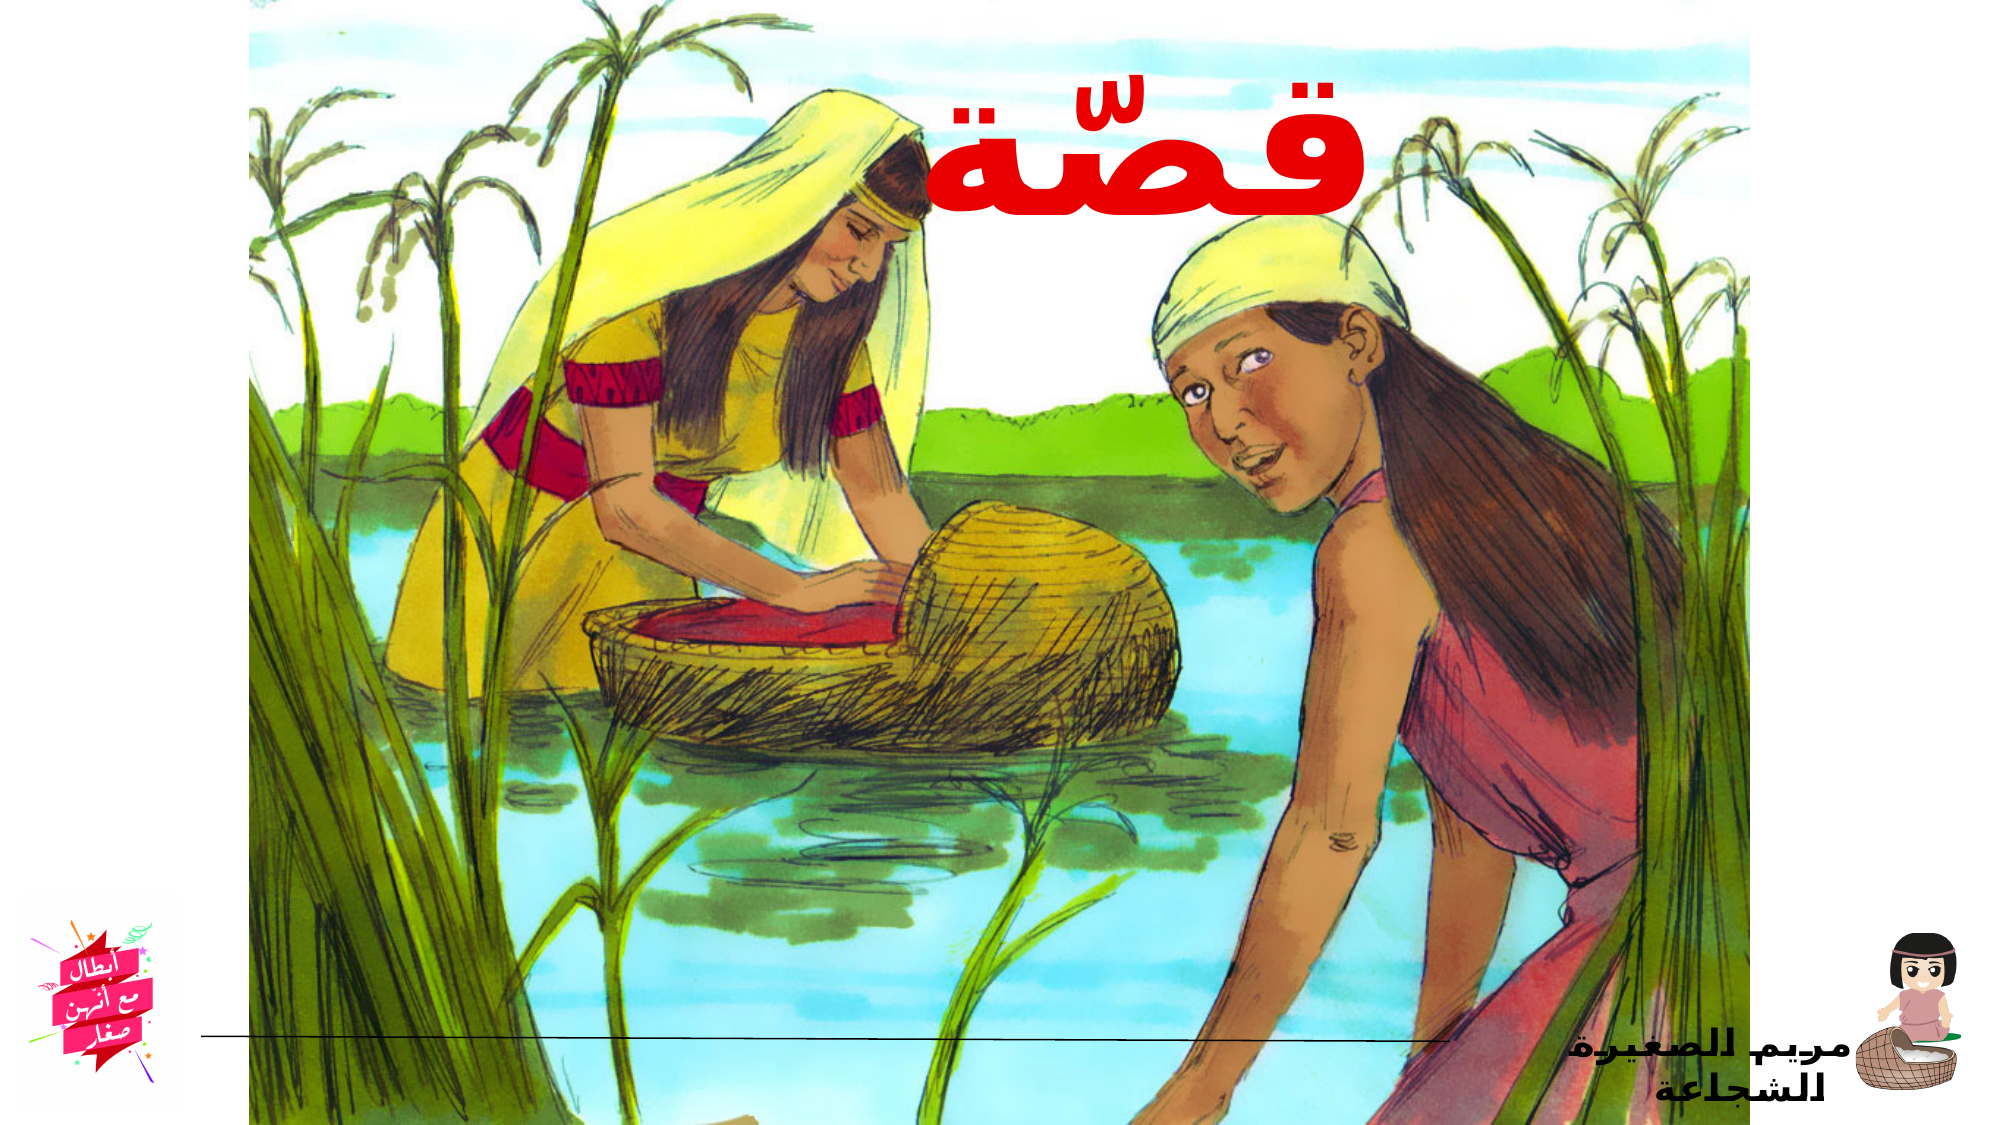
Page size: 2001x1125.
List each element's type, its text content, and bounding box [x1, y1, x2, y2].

picture [20, 894, 179, 1112]
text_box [200, 1036, 1451, 1042]
picture [1855, 932, 1962, 1090]
text_box مريم الصغيرة الشجاعة [1753, 1011, 1868, 1125]
picture [249, 0, 1751, 1125]
